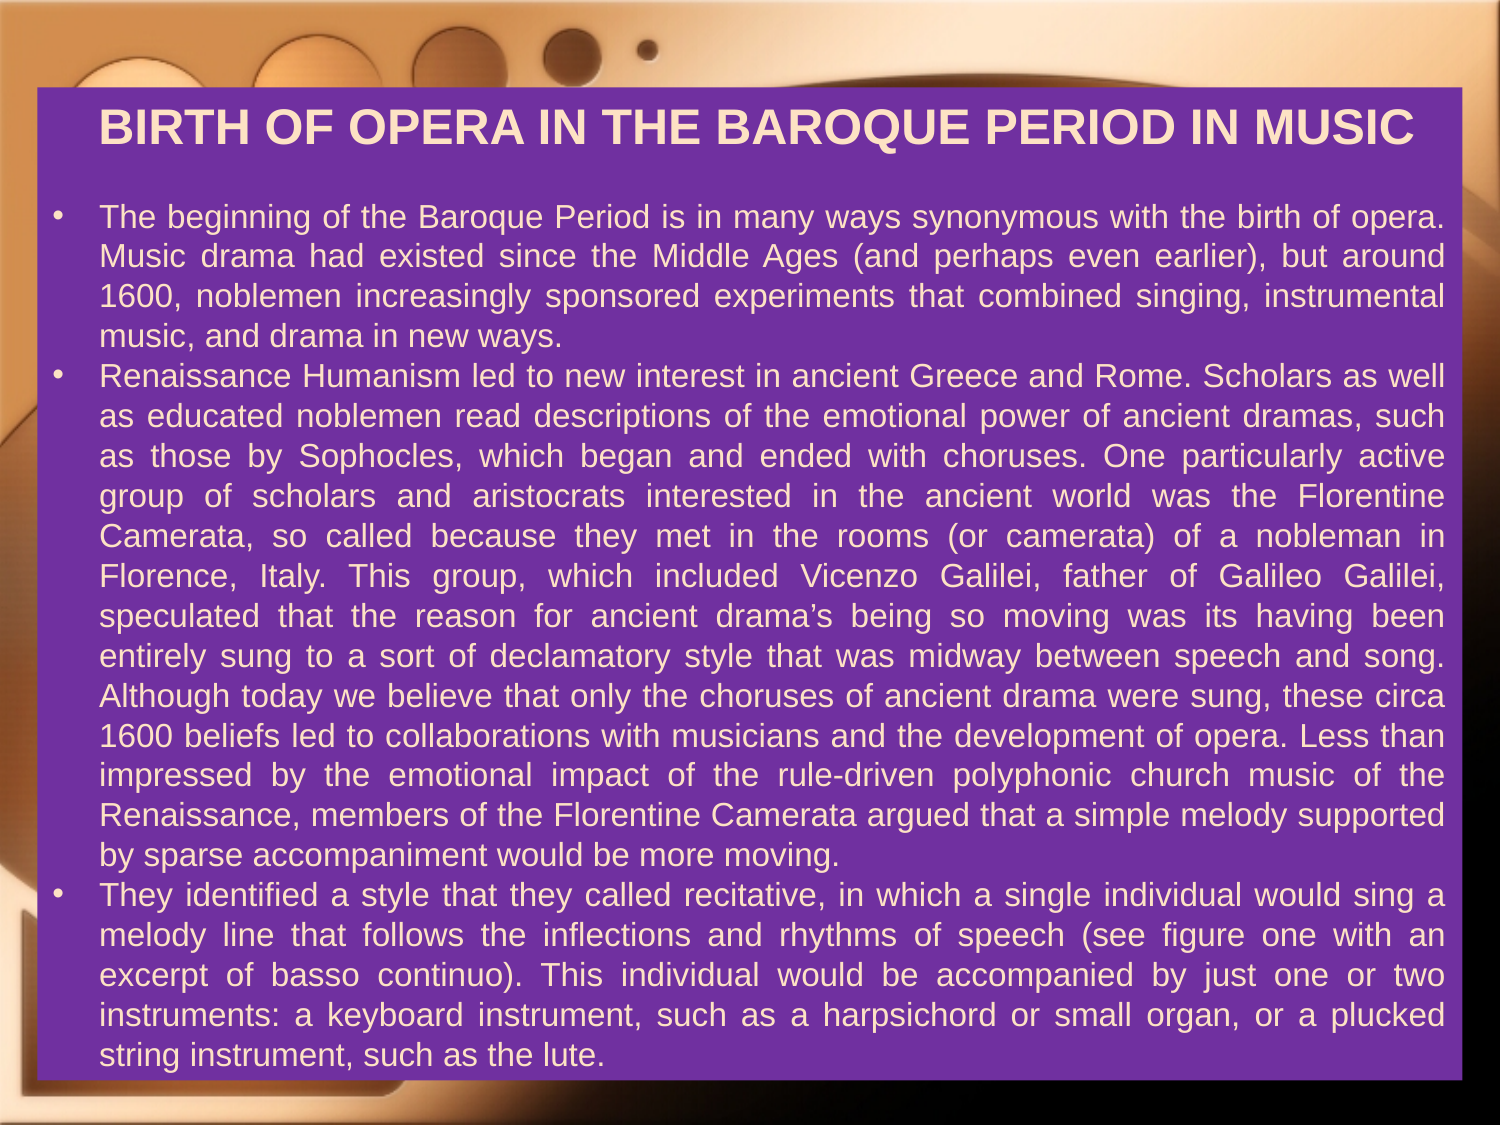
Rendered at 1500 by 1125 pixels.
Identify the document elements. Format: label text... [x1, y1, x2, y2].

picture [0, 0, 1500, 1125]
text_box BIRTH OF OPERA IN THE BAROQUE PERIOD IN MUSIC The beginning of the Baroque Period is in many ways synonymous with the birth of opera. Music drama had existed since the Middle Ages (and perhaps even earlier), but around 1600, noblemen increasingly sponsored experiments that combined singing, instrumental music, and drama in new ways. Renaissance Humanism led to new interest in ancient Greece and Rome. Scholars as well as educated noblemen read descriptions of the emotional power of ancient dramas, such as those by Sophocles, which began and ended with choruses. One particularly active group of scholars and aristocrats interested in the ancient world was the Florentine Camerata, so called because they met in the rooms (or camerata) of a nobleman in Florence, Italy. This group, which included Vicenzo Galilei, father of Galileo Galilei, speculated that the reason for ancient drama’s being so moving was its having been entirely sung to a sort of declamatory style that was midway between speech and song. Although today we believe that only the choruses of ancient drama were sung, these circa 1600 beliefs led to collaborations with musicians and the development of opera. Less than impressed by the emotional impact of the rule-driven polyphonic church music of the Renaissance, members of the Florentine Camerata argued that a simple melody supported by sparse accompaniment would be more moving. They identified a style that they called recitative, in which a single individual would sing a melody line that follows the inflections and rhythms of speech (see figure one with an excerpt of basso continuo). This individual would be accompanied by just one or two instruments: a keyboard instrument, such as a harpsichord or small organ, or a plucked string instrument, such as the lute. [37, 87, 1463, 1081]
